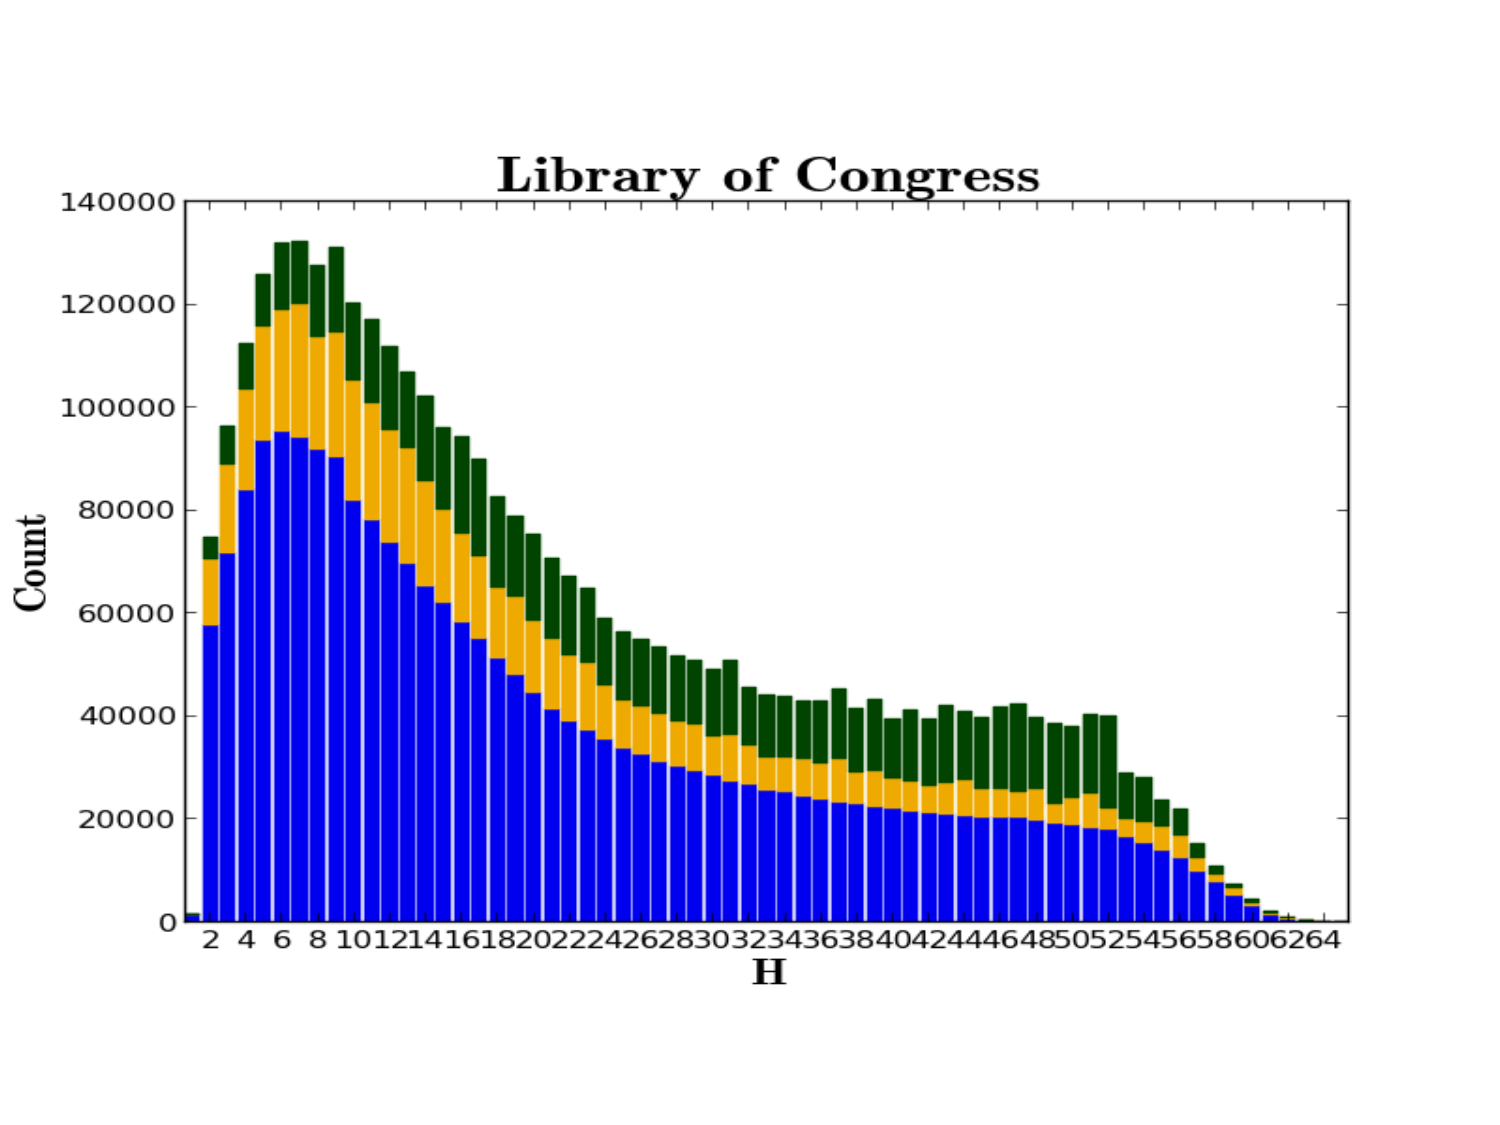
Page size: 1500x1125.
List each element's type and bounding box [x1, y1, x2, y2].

text_box [0, 112, 1500, 1013]
